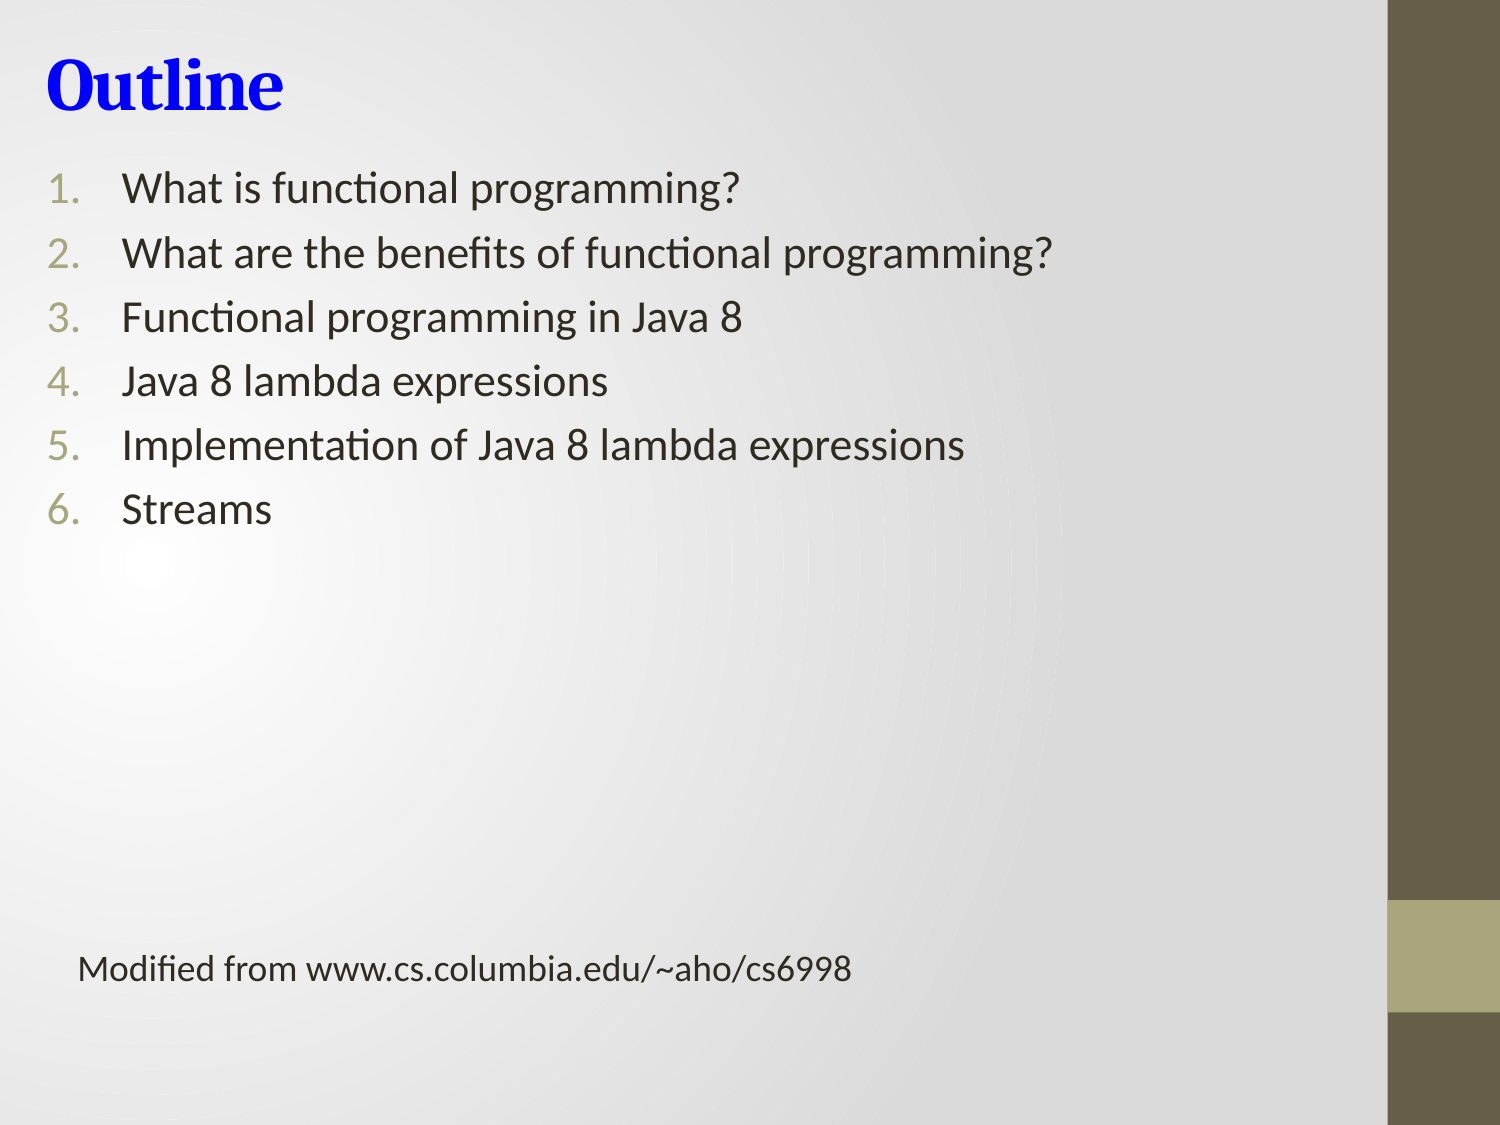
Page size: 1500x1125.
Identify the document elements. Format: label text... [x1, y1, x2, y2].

title Outline [31, 11, 1500, 150]
text_box Modified from www.cs.columbia.edu/~aho/cs6998 [62, 936, 1241, 997]
list What is functional programming? What are the benefits of functional programming? Functional programming in Java 8 Java 8 lambda expressions Implementation of Java 8 lambda expressions Streams [31, 150, 1500, 1043]
